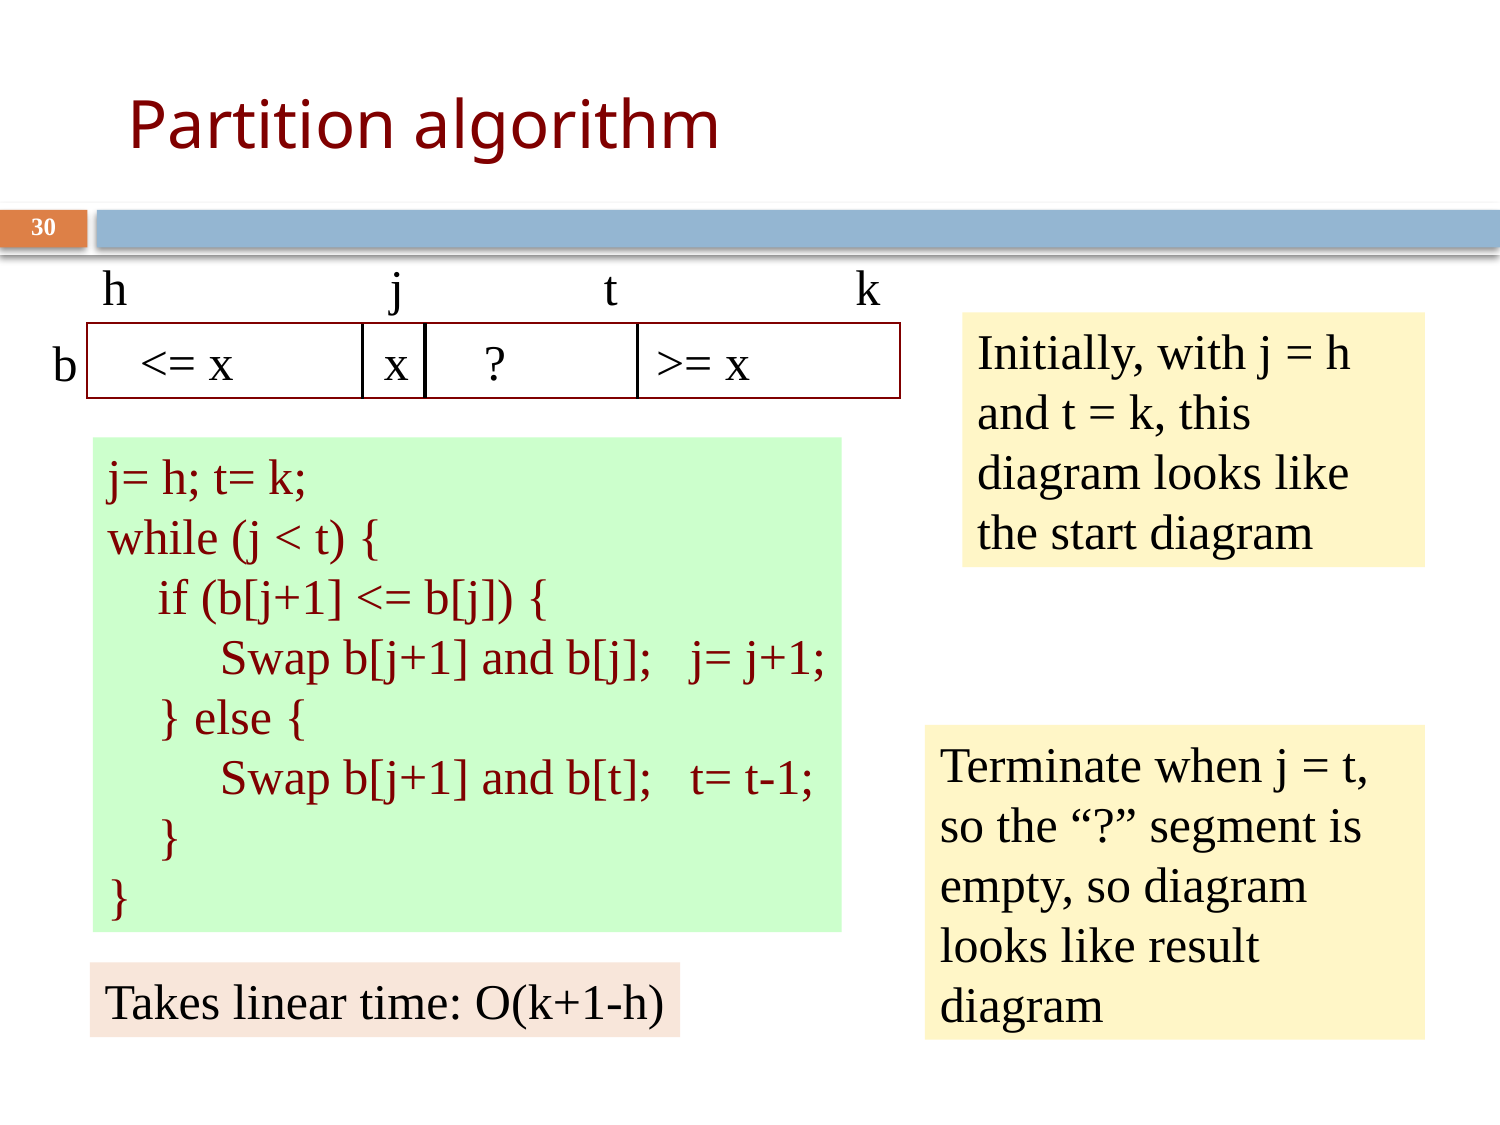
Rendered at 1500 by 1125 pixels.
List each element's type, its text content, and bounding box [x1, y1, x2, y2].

text_box Takes linear time: O(k+1-h) [89, 962, 681, 1038]
slide_number 30 [0, 208, 88, 249]
text_box Initially, with j = h and t = k, this diagram looks like the start diagram [962, 312, 1425, 568]
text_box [37, 248, 901, 401]
text_box Terminate when j = t, so the “?” segment is empty, so diagram looks like result diagram [924, 724, 1425, 1040]
title Partition algorithm [112, 43, 1388, 200]
text_box j= h; t= k; while (j < t) { if (b[j+1] <= b[j]) { Swap b[j+1] and b[j]; j= j+1; } else { Swap b[j+1] and b[t]; t= t-1; } } [92, 437, 842, 933]
